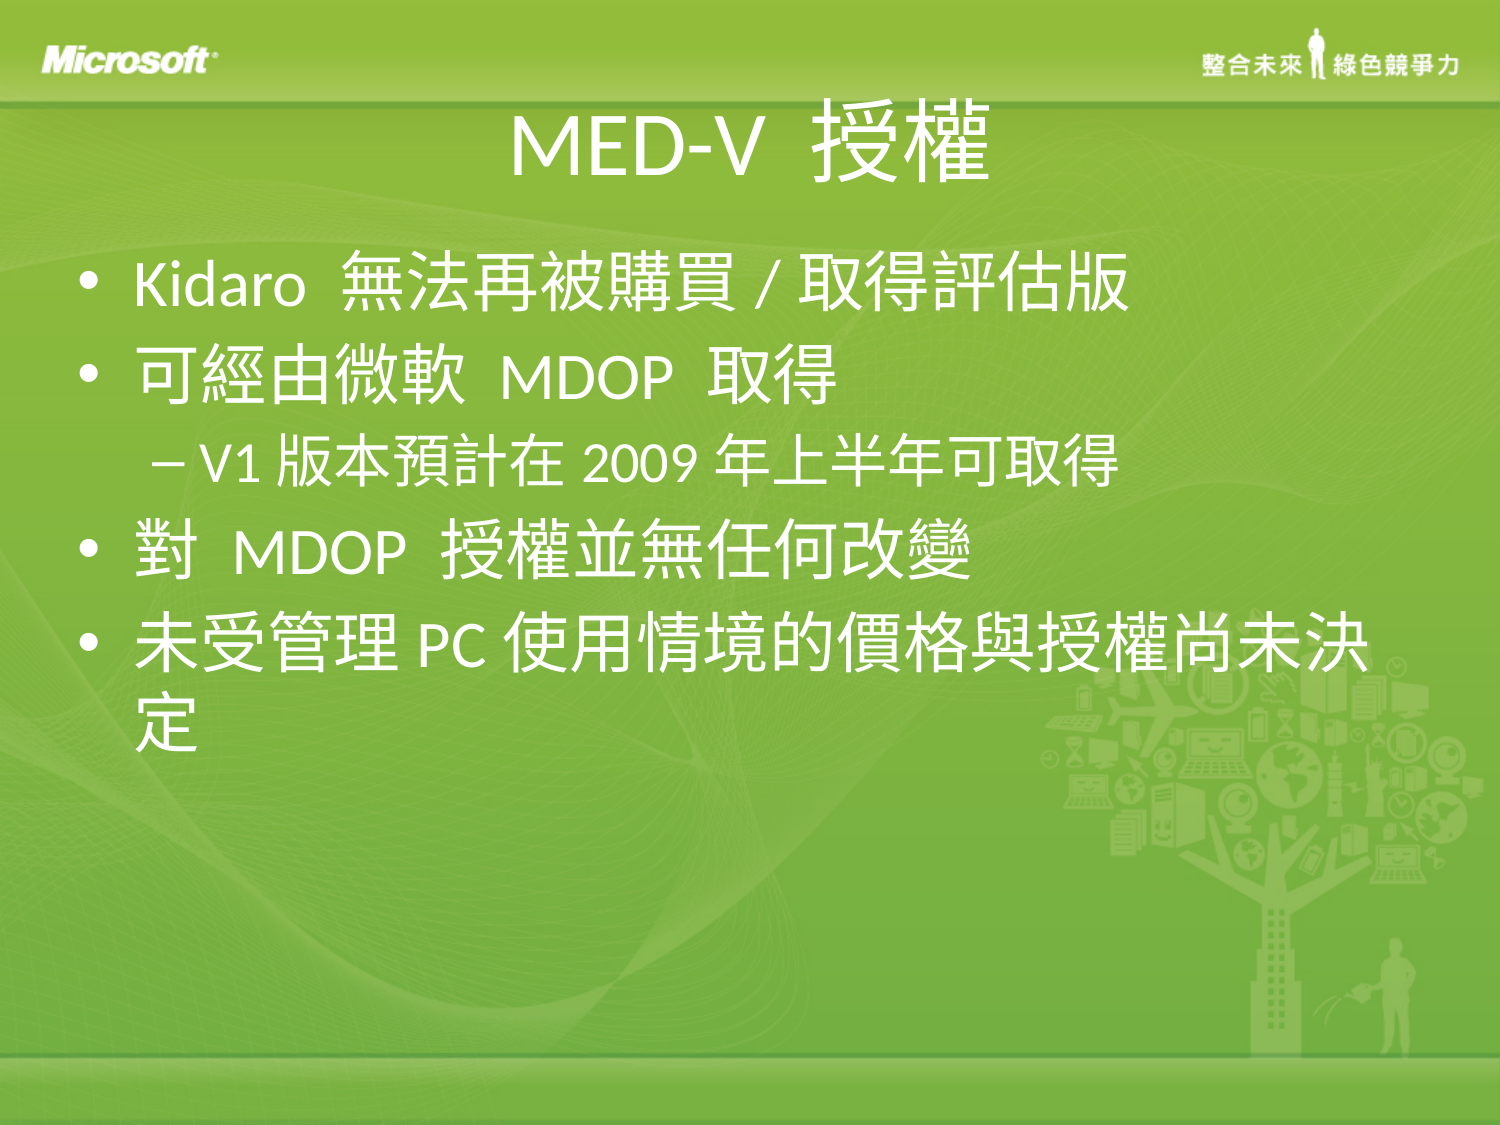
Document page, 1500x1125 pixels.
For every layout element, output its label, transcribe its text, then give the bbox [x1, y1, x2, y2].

list Kidaro 無法再被購買/取得評估版 可經由微軟 MDOP 取得 V1版本預計在2009年上半年可取得 對 MDOP 授權並無任何改變 未受管理PC使用情境的價格與授權尚未決定 [62, 231, 1438, 827]
picture [0, 0, 1500, 1125]
title MED-V 授權 [75, 45, 1425, 231]
